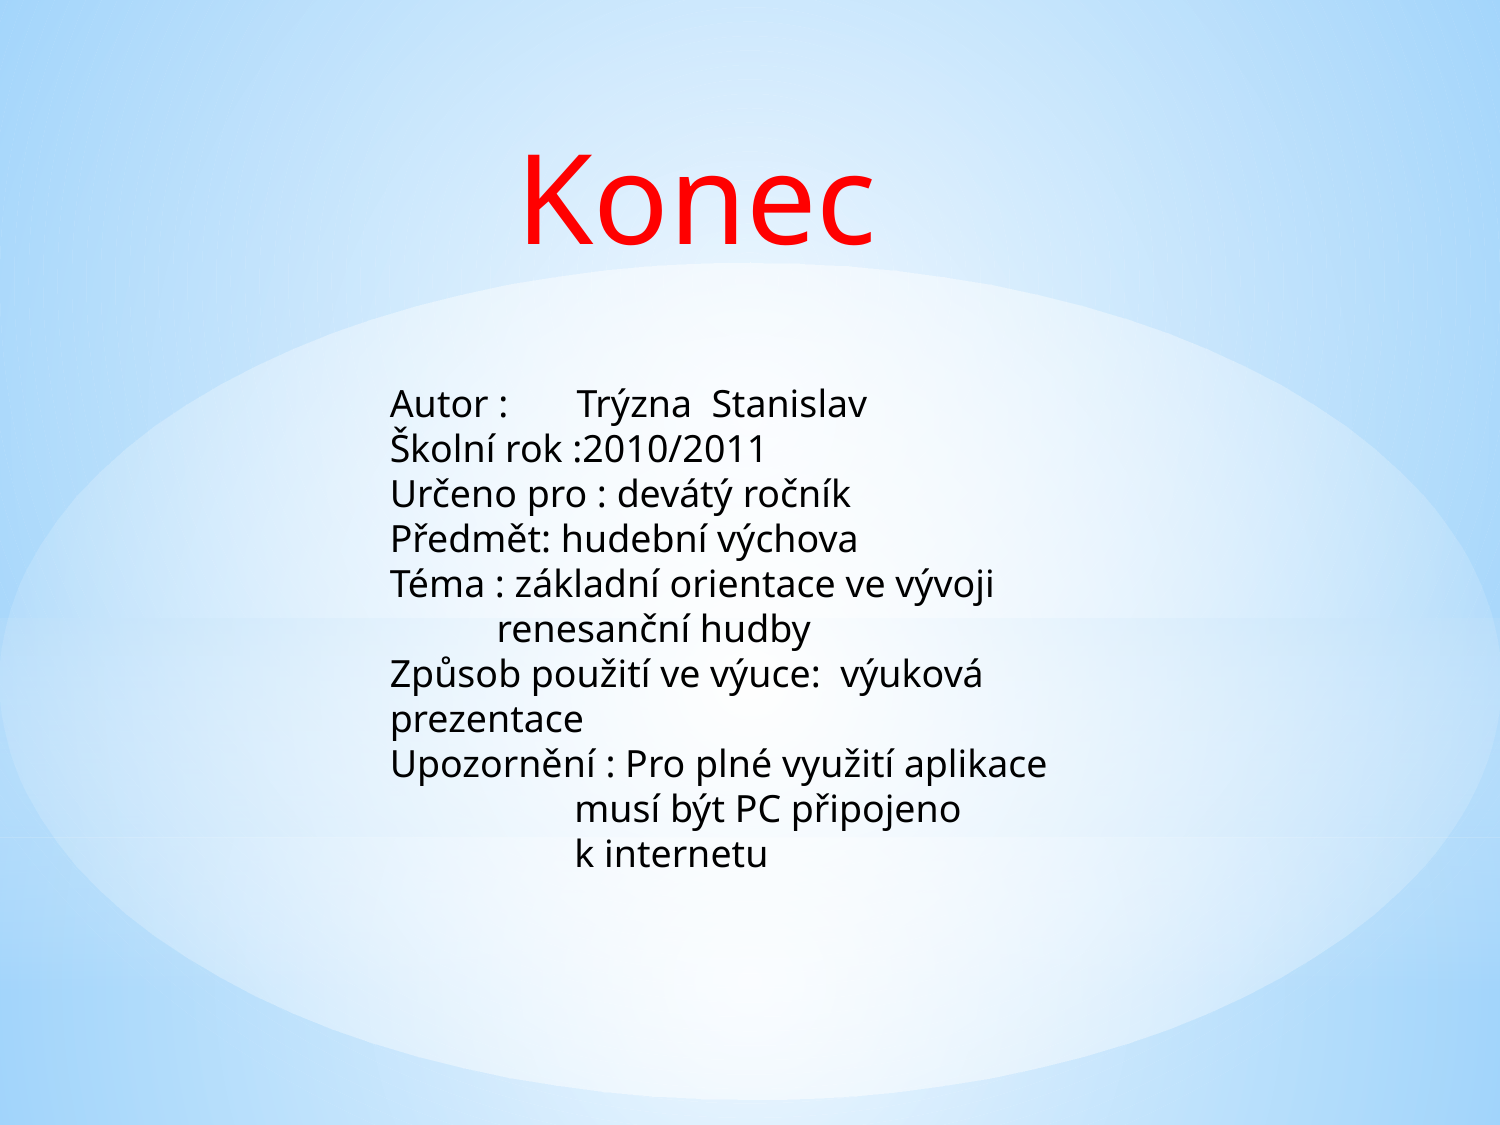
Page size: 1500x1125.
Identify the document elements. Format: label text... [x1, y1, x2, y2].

text_box Konec [88, 111, 1306, 277]
text_box Autor : Trýzna Stanislav Školní rok :2010/2011 Určeno pro : devátý ročník Předmět: hudební výchova Téma : základní orientace ve vývoji renesanční hudby Způsob použití ve výuce: výuková prezentace Upozornění : Pro plné využití aplikace musí být PC připojeno k internetu [374, 373, 1125, 883]
